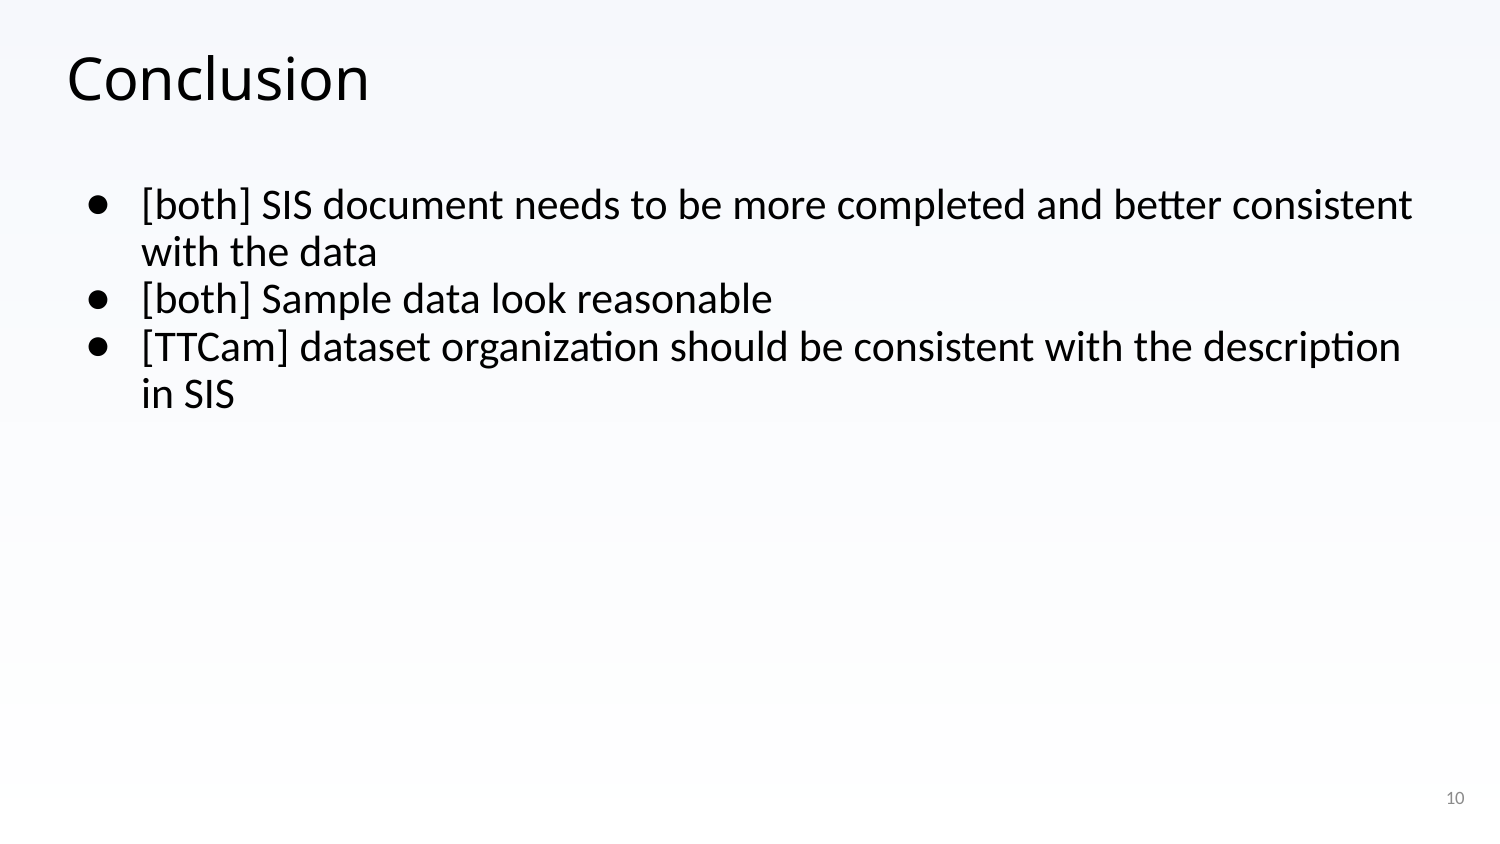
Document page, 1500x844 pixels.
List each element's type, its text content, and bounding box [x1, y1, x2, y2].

title Conclusion [51, 34, 1449, 129]
list [both] SIS document needs to be more completed and better consistent with the data [both] Sample data look reasonable [TTCam] dataset organization should be consistent with the description in SIS [51, 166, 1449, 782]
slide_number 10 [1389, 764, 1480, 830]
